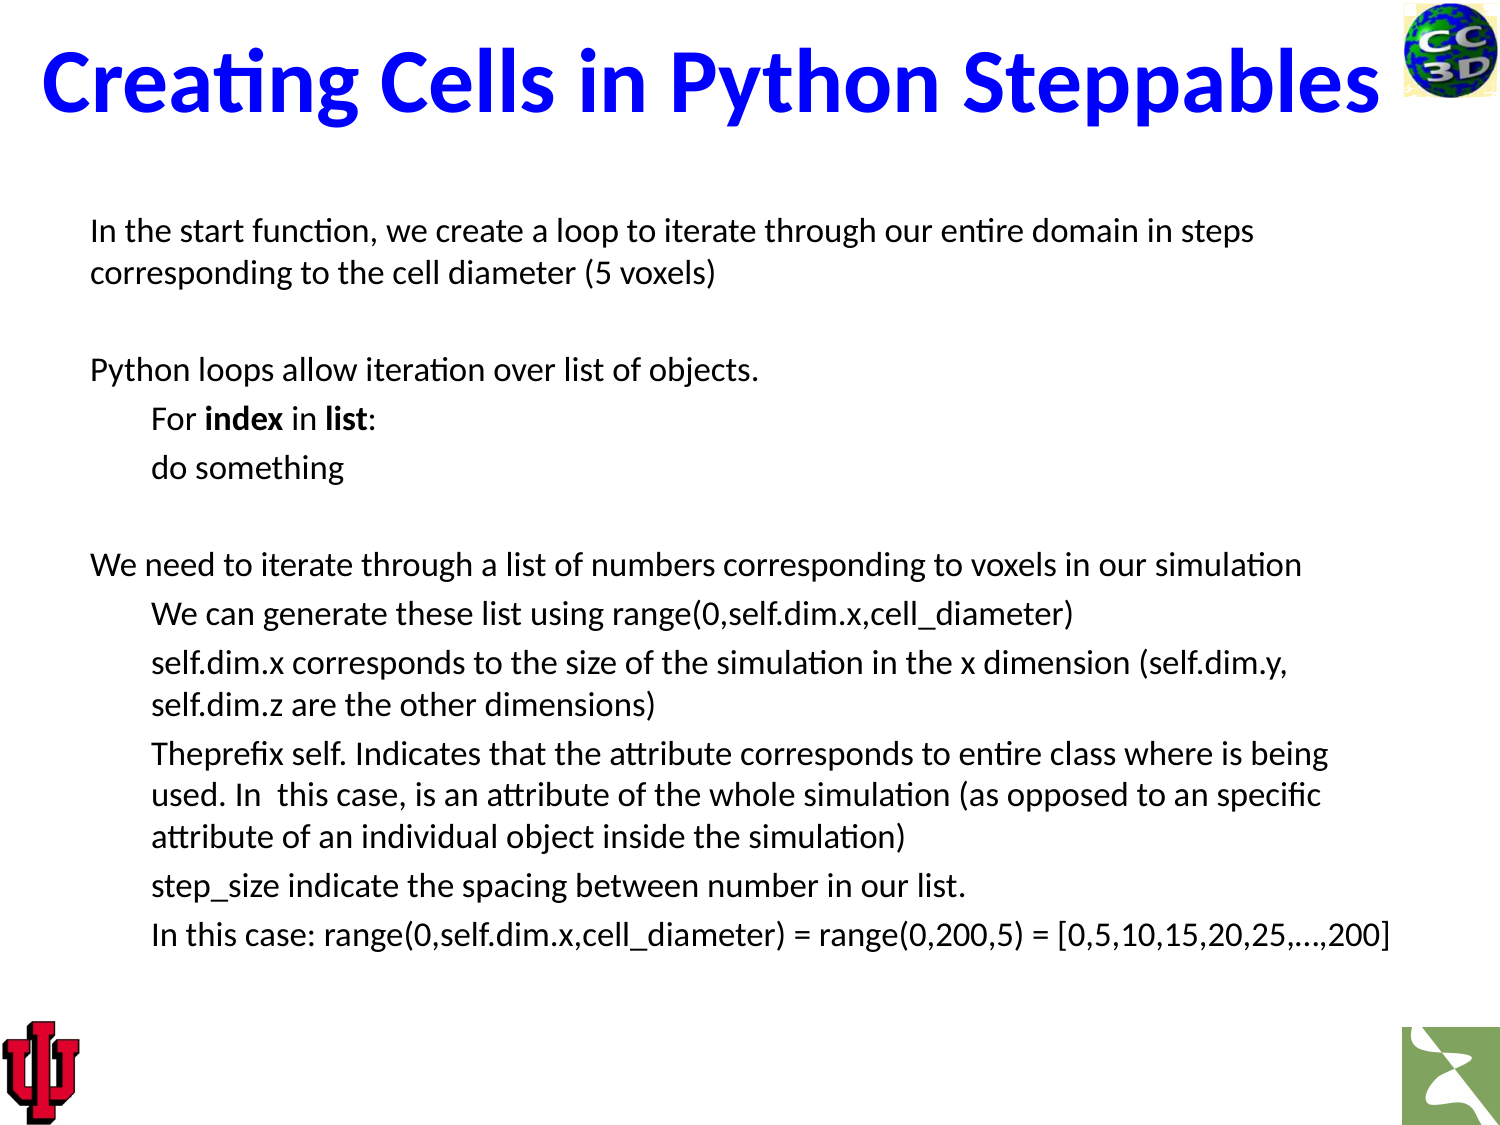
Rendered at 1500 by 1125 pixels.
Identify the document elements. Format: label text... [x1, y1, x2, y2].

title Creating Cells in Python Steppables [0, 1, 1425, 150]
picture [0, 1020, 80, 1125]
picture [1402, 1027, 1500, 1125]
list In the start function, we create a loop to iterate through our entire domain in steps corresponding to the cell diameter (5 voxels) Python loops allow iteration over list of objects. For index in list: do something We need to iterate through a list of numbers corresponding to voxels in our simulation We can generate these list using range(0,self.dim.x,cell_diameter) self.dim.x corresponds to the size of the simulation in the x dimension (self.dim.y, self.dim.z are the other dimensions) Theprefix self. Indicates that the attribute corresponds to entire class where is being used. In this case, is an attribute of the whole simulation (as opposed to an specific attribute of an individual object inside the simulation) step_size indicate the spacing between number in our list. In this case: range(0,self.dim.x,cell_diameter) = range(0,200,5) = [0,5,10,15,20,25,…,200] [75, 200, 1425, 1005]
picture [1402, 0, 1500, 102]
